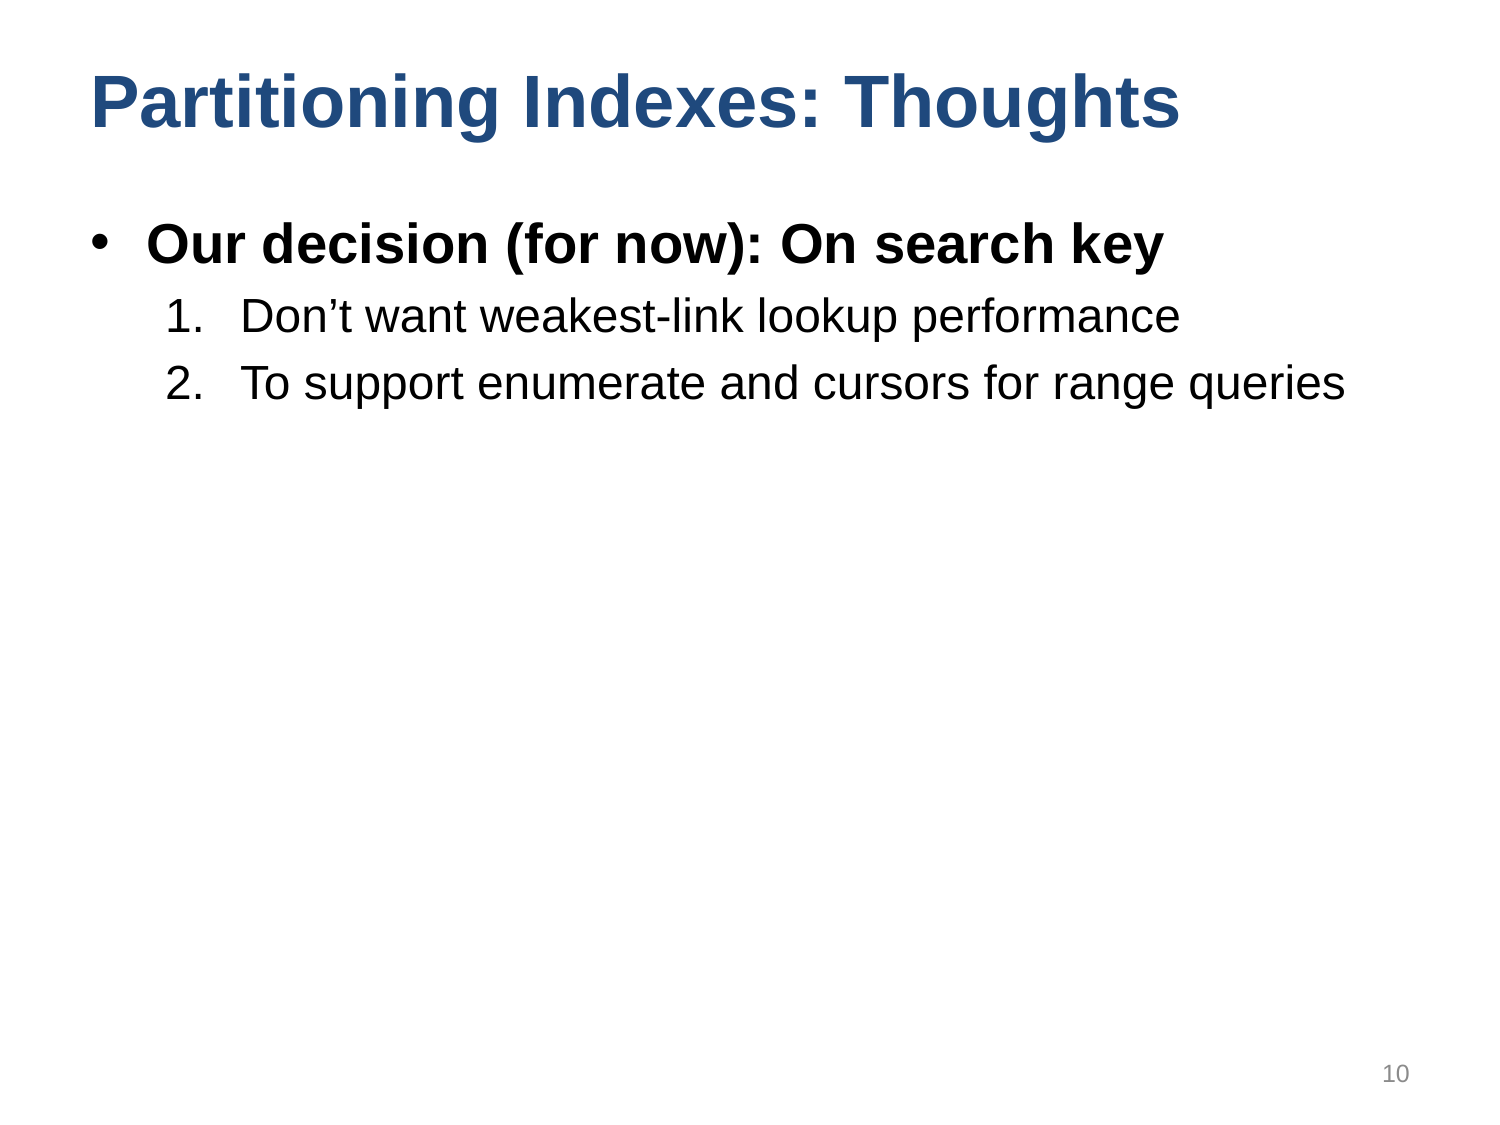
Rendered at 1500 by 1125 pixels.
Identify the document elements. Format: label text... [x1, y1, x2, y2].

list Our decision (for now): On search key Don’t want weakest-link lookup performance To support enumerate and cursors for range queries [75, 200, 1425, 1066]
title Partitioning Indexes: Thoughts [75, 45, 1425, 150]
slide_number 10 [1074, 1042, 1425, 1103]
